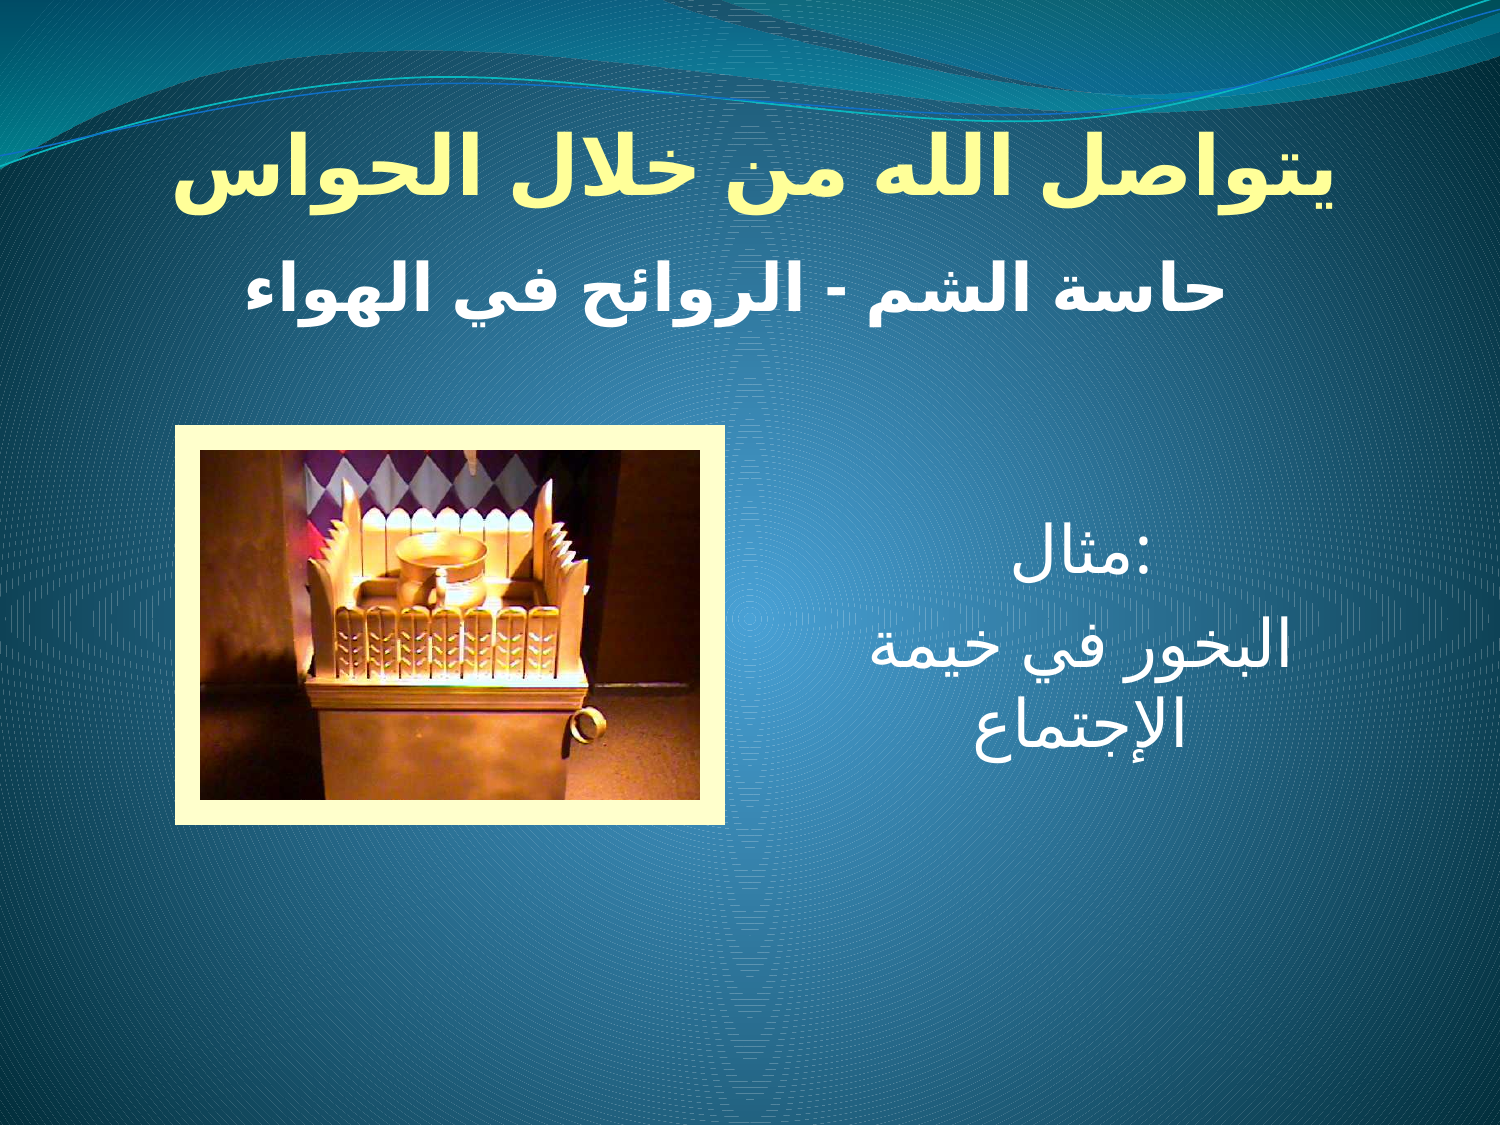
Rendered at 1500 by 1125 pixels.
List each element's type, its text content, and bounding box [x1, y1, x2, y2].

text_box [187, 430, 1388, 826]
text_box حاسة الشم - الروائح في الهواء [212, 237, 1263, 350]
title يتواصل الله من خلال الحواس [49, 37, 1463, 213]
